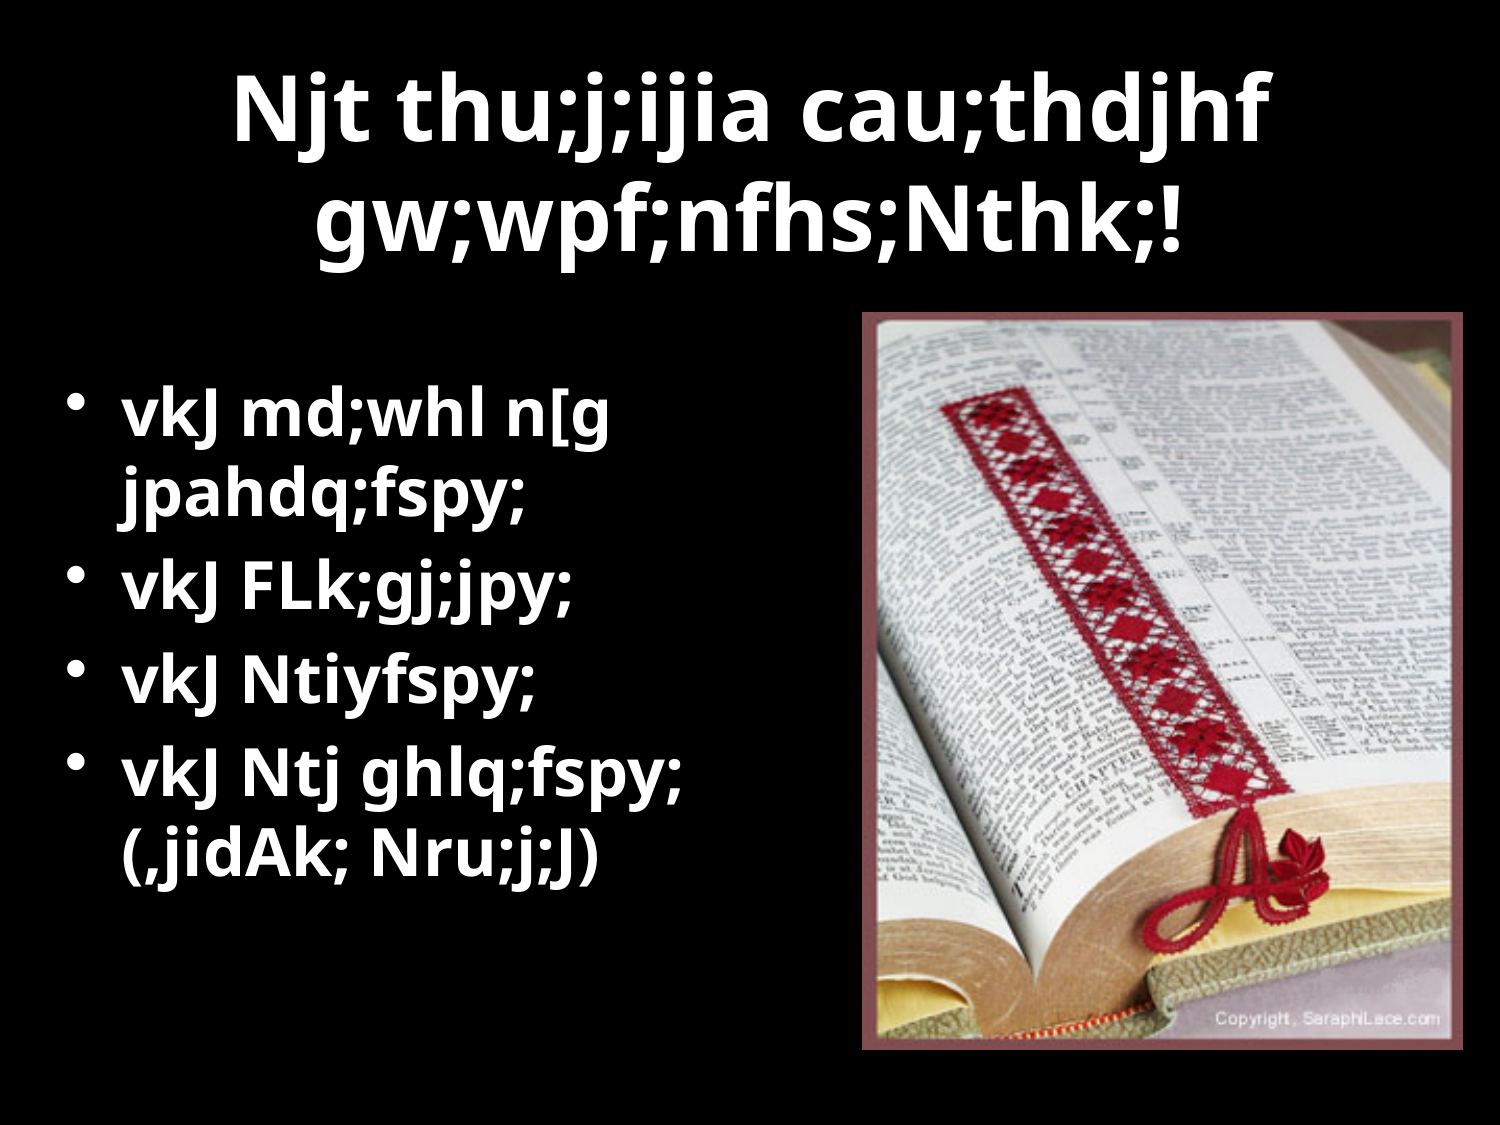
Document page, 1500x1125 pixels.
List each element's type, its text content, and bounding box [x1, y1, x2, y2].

text_box vkJ md;whl n[g jpahdq;fspy; vkJ FLk;gj;jpy; vkJ Ntiyfspy; vkJ Ntj ghlq;fspy; (,jidAk; Nru;j;J) [49, 362, 800, 1063]
picture [862, 312, 1463, 1051]
title Njt thu;j;ijia cau;thdjhf gw;wpf;nfhs;Nthk;! [75, 45, 1425, 275]
